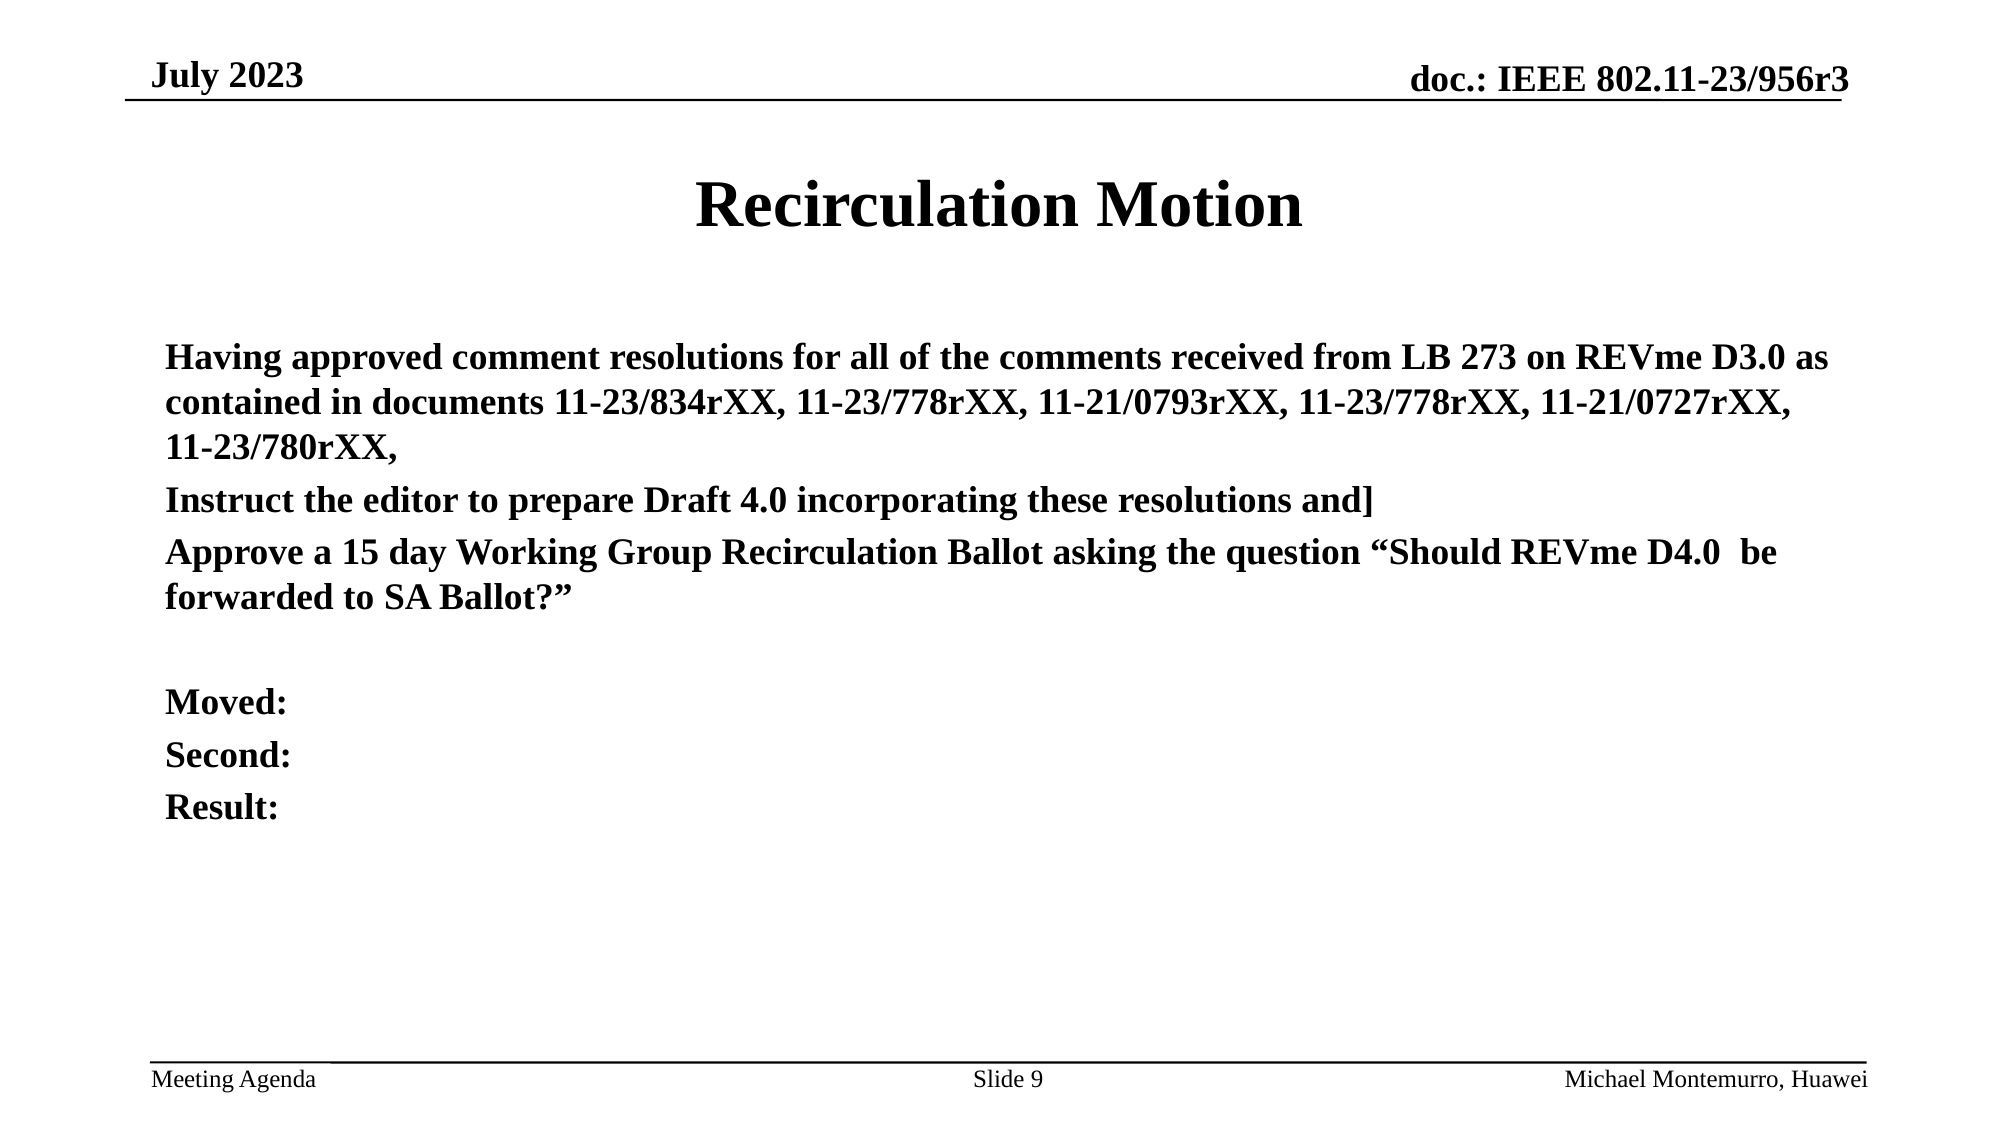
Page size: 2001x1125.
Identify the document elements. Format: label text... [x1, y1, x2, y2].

title Recirculation Motion [150, 112, 1850, 288]
slide_number Slide 9 [964, 1061, 1053, 1093]
list Having approved comment resolutions for all of the comments received from LB 273 on REVme D3.0 as contained in documents 11-23/834rXX, 11-23/778rXX, 11-21/0793rXX, 11-23/778rXX, 11-21/0727rXX, 11-23/780rXX, Instruct the editor to prepare Draft 4.0 incorporating these resolutions and] Approve a 15 day Working Group Recirculation Ballot asking the question “Should REVme D4.0 be forwarded to SA Ballot?” Moved: Second: Result: [150, 324, 1850, 1000]
footer Michael Montemurro, Huawei [1266, 1061, 1869, 1093]
